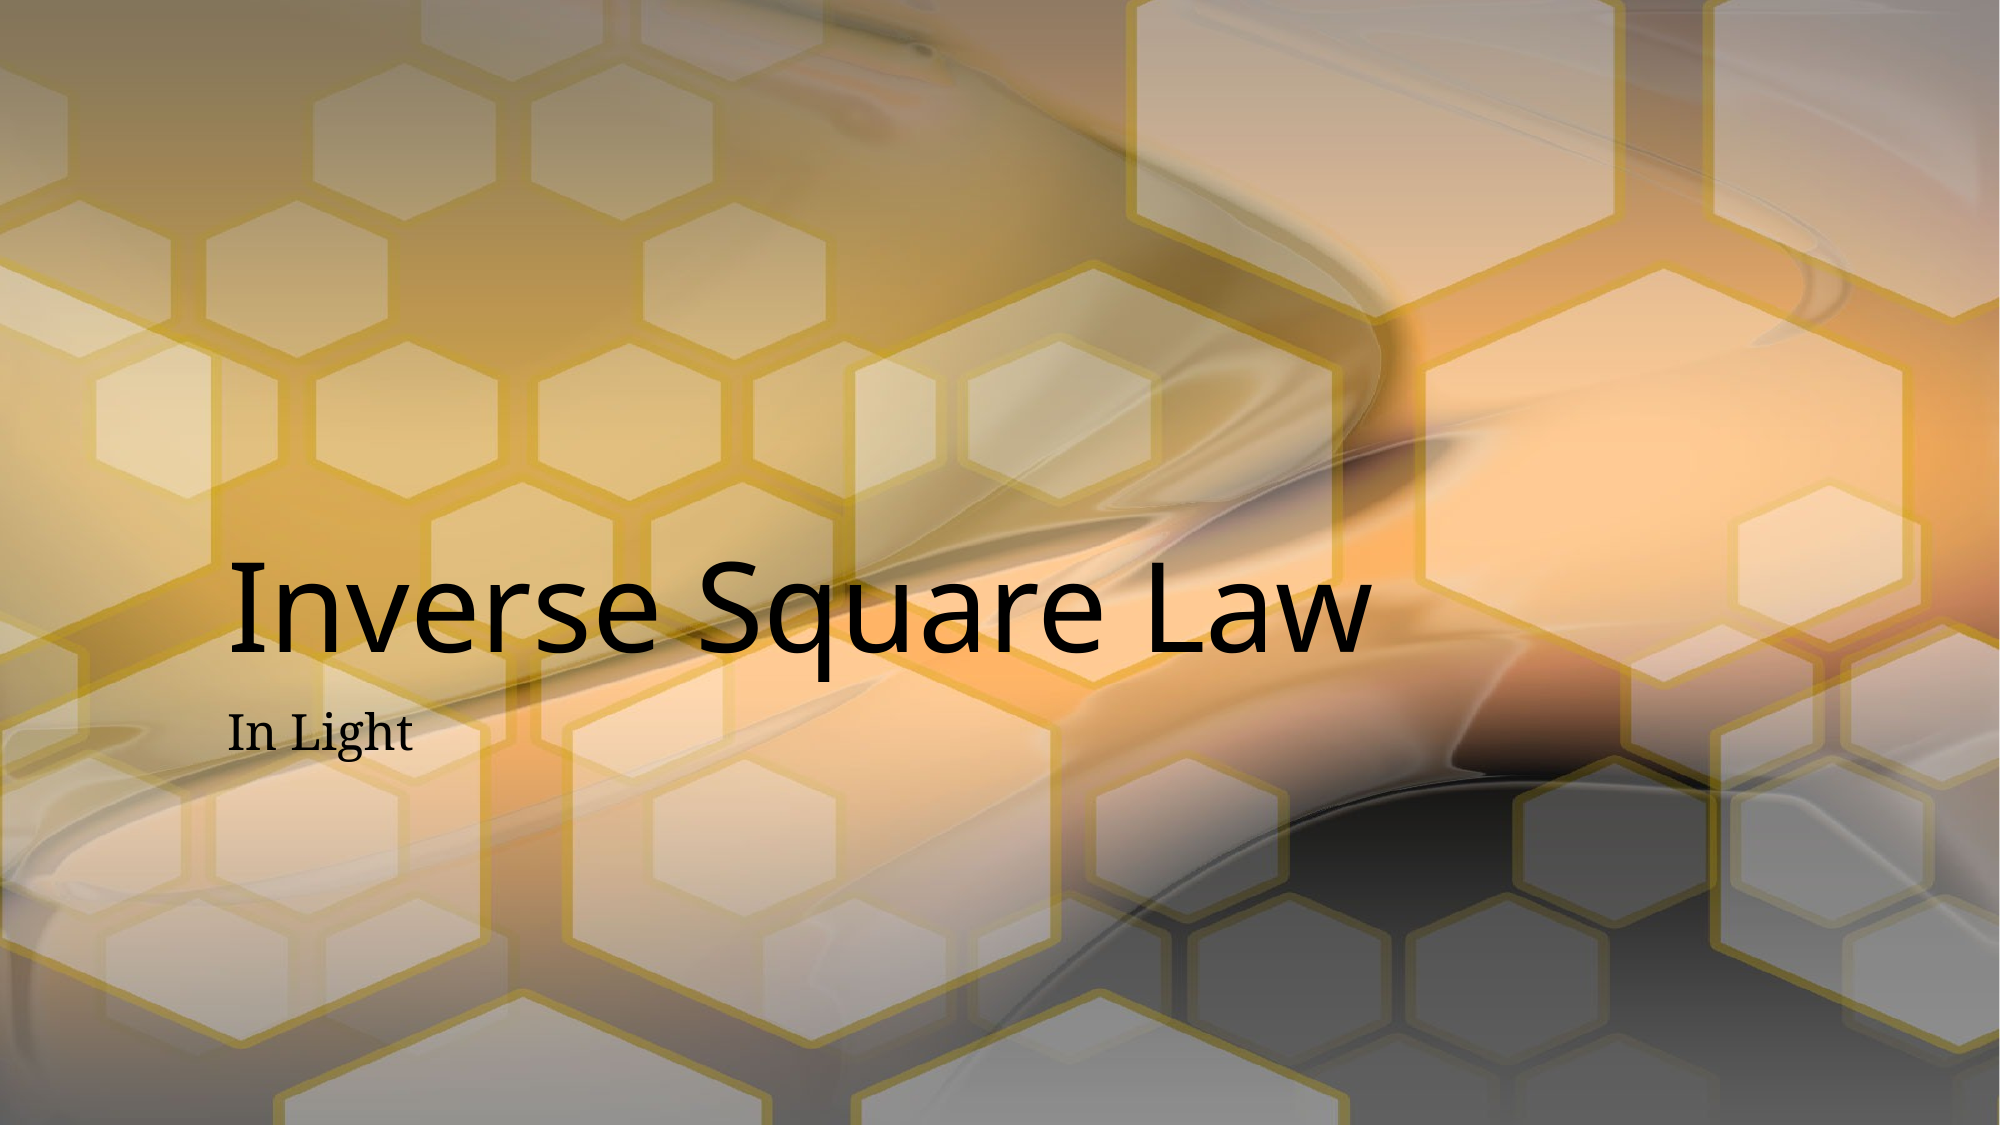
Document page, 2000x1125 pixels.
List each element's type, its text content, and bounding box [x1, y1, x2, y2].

picture [0, 0, 2000, 1125]
title Inverse Square Law [212, 162, 1600, 688]
subtitle In Light [212, 699, 1600, 925]
